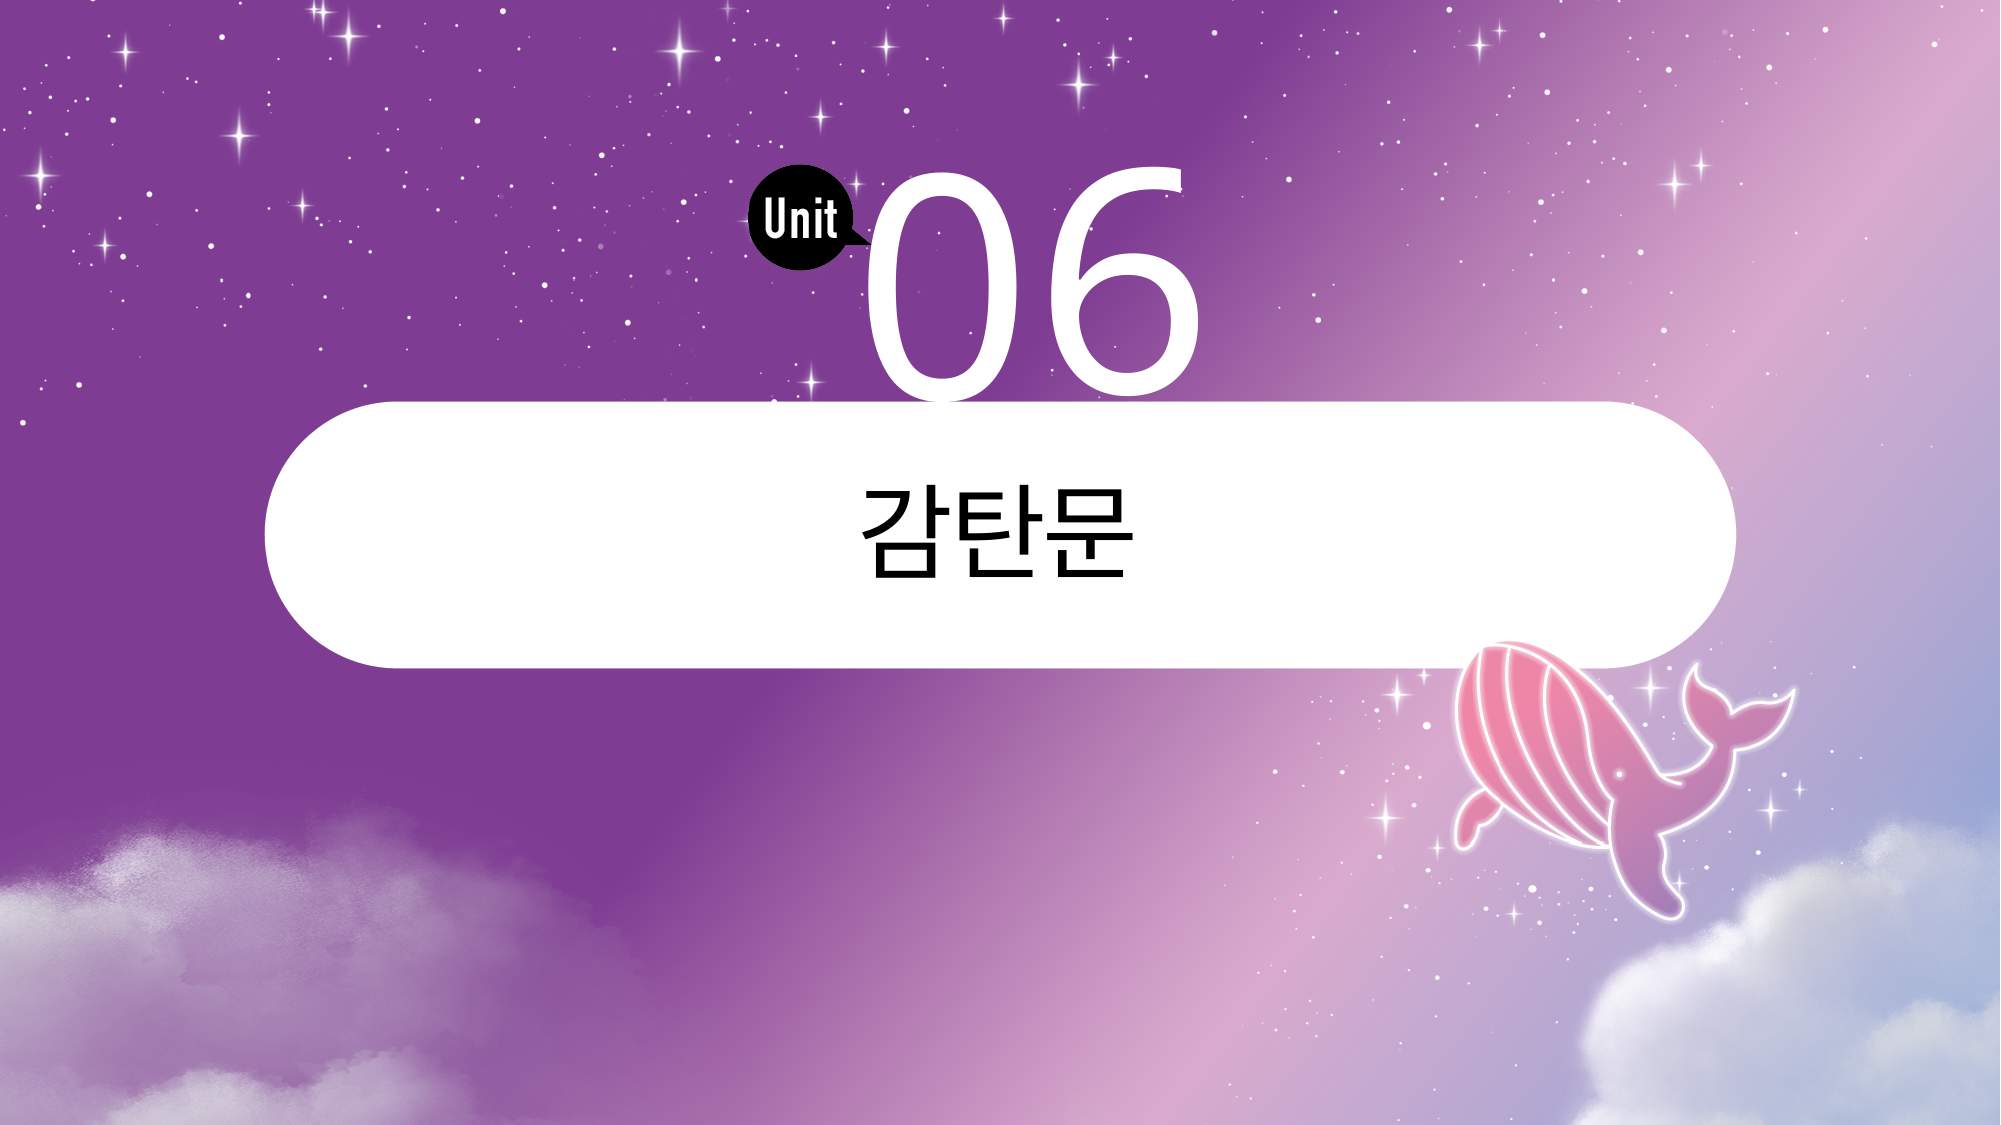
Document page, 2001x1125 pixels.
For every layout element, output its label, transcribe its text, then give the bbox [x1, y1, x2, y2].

picture [0, 0, 2000, 1125]
subtitle 감탄문 [264, 404, 1732, 672]
title 6 [1019, 125, 1227, 404]
